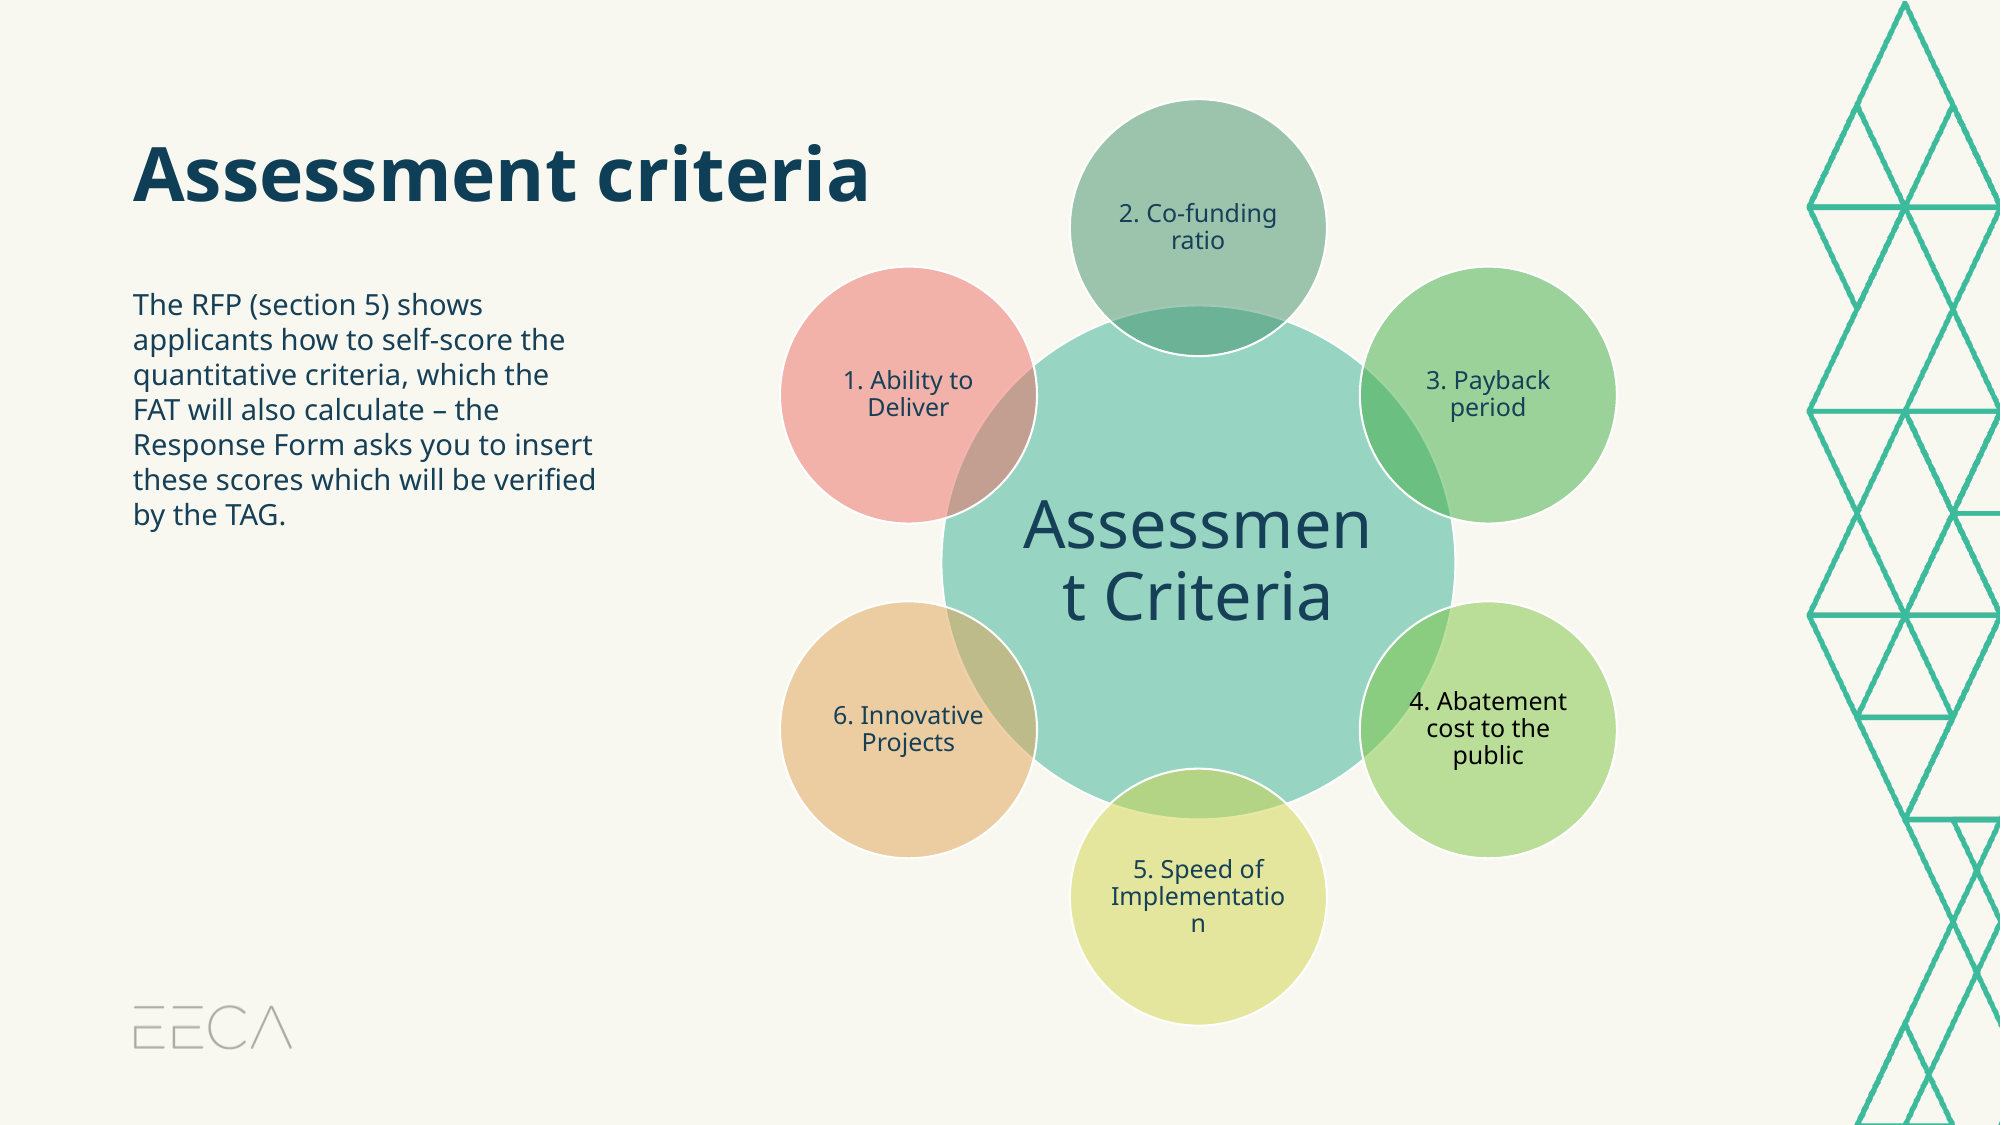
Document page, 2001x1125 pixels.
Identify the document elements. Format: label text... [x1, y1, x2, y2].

text_box The RFP (section 5) shows applicants how to self-score the quantitative criteria, which the FAT will also calculate – the Response Form asks you to insert these scores which will be verified by the TAG. [118, 278, 504, 539]
text_box Assessment criteria [1893, 110, 1926, 244]
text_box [504, 99, 1893, 1026]
text_box Assessment criteria [118, 110, 504, 244]
